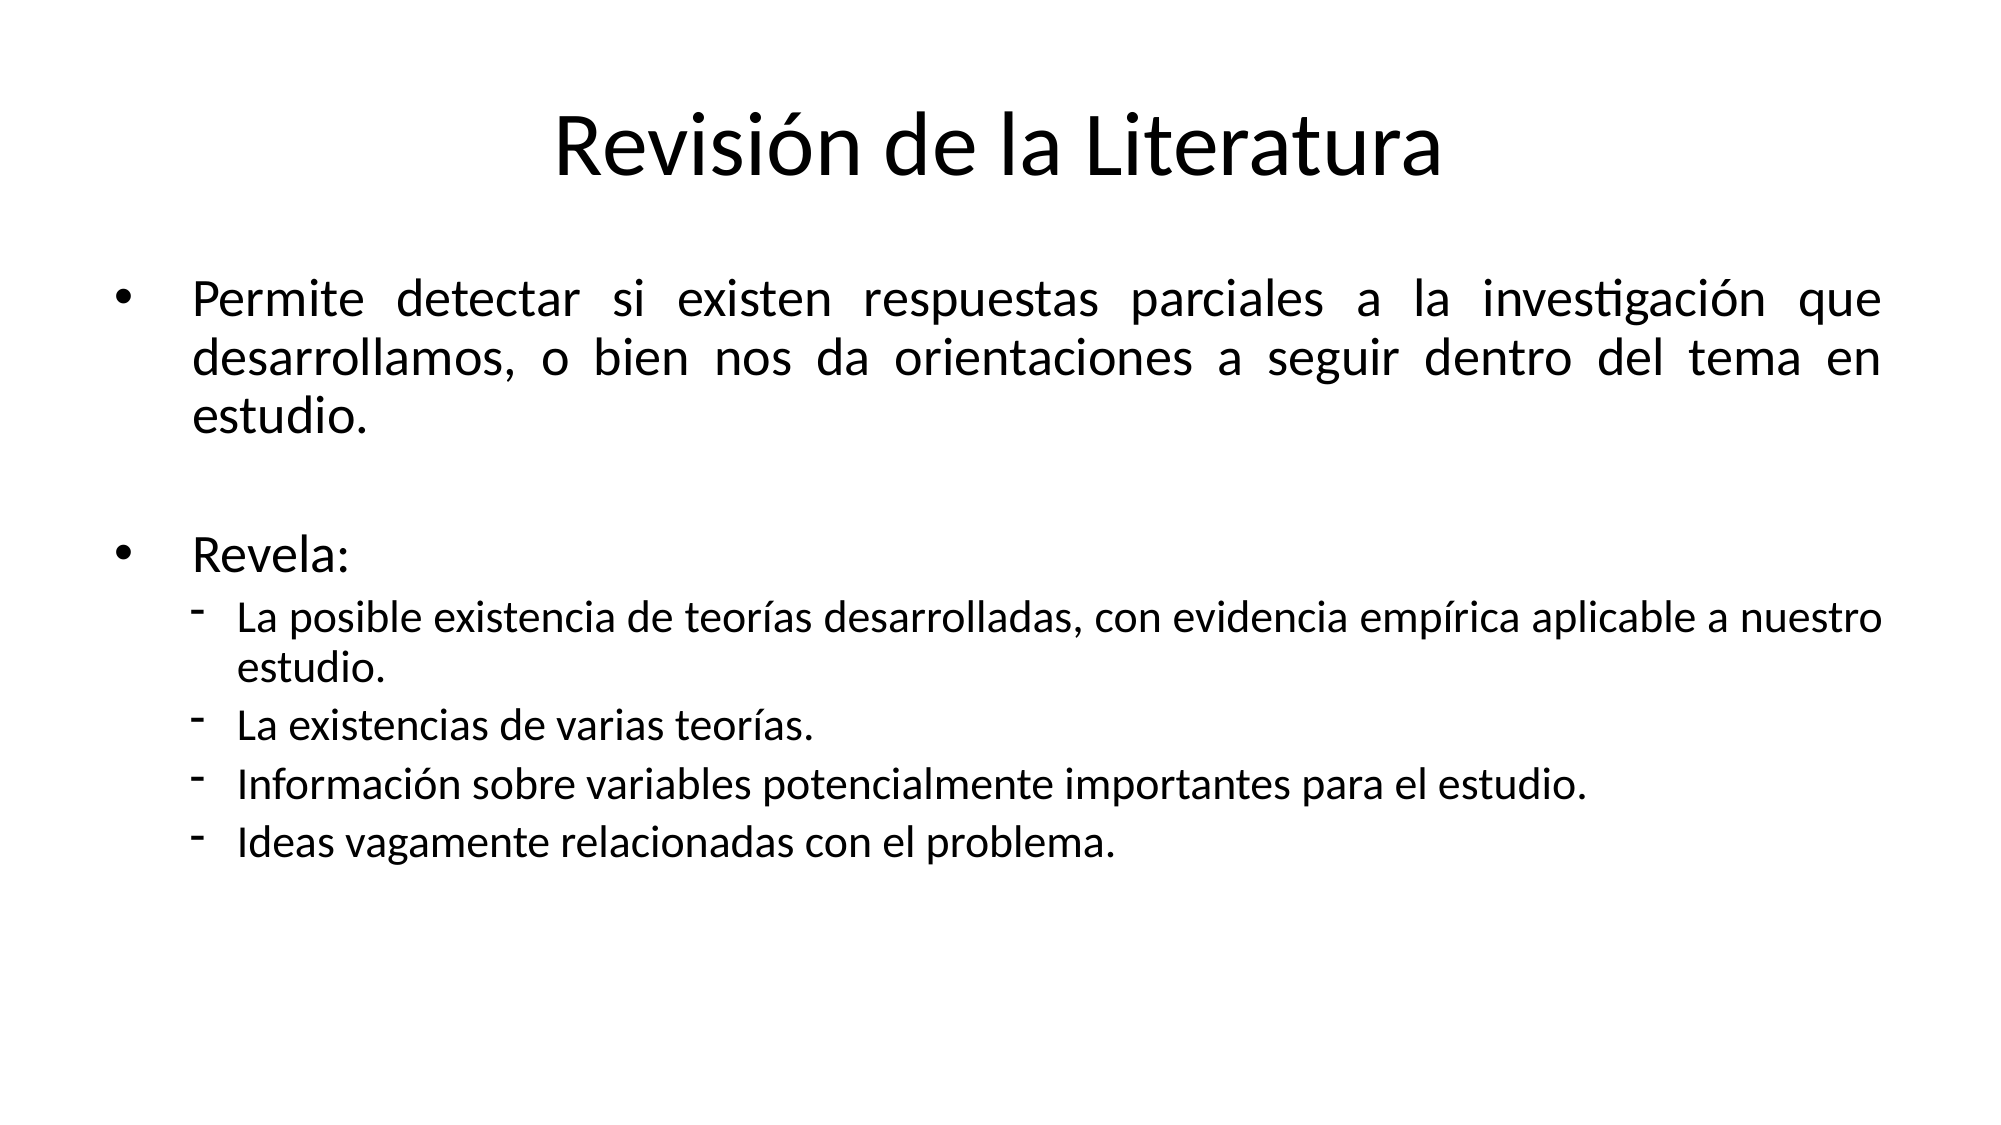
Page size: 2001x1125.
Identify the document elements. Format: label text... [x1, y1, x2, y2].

title Revisión de la Literatura [99, 45, 1900, 233]
list Permite detectar si existen respuestas parciales a la investigación que desarrollamos, o bien nos da orientaciones a seguir dentro del tema en estudio. Revela: La posible existencia de teorías desarrolladas, con evidencia empírica aplicable a nuestro estudio. La existencias de varias teorías. Información sobre variables potencialmente importantes para el estudio. Ideas vagamente relacionadas con el problema. [99, 262, 1900, 1005]
